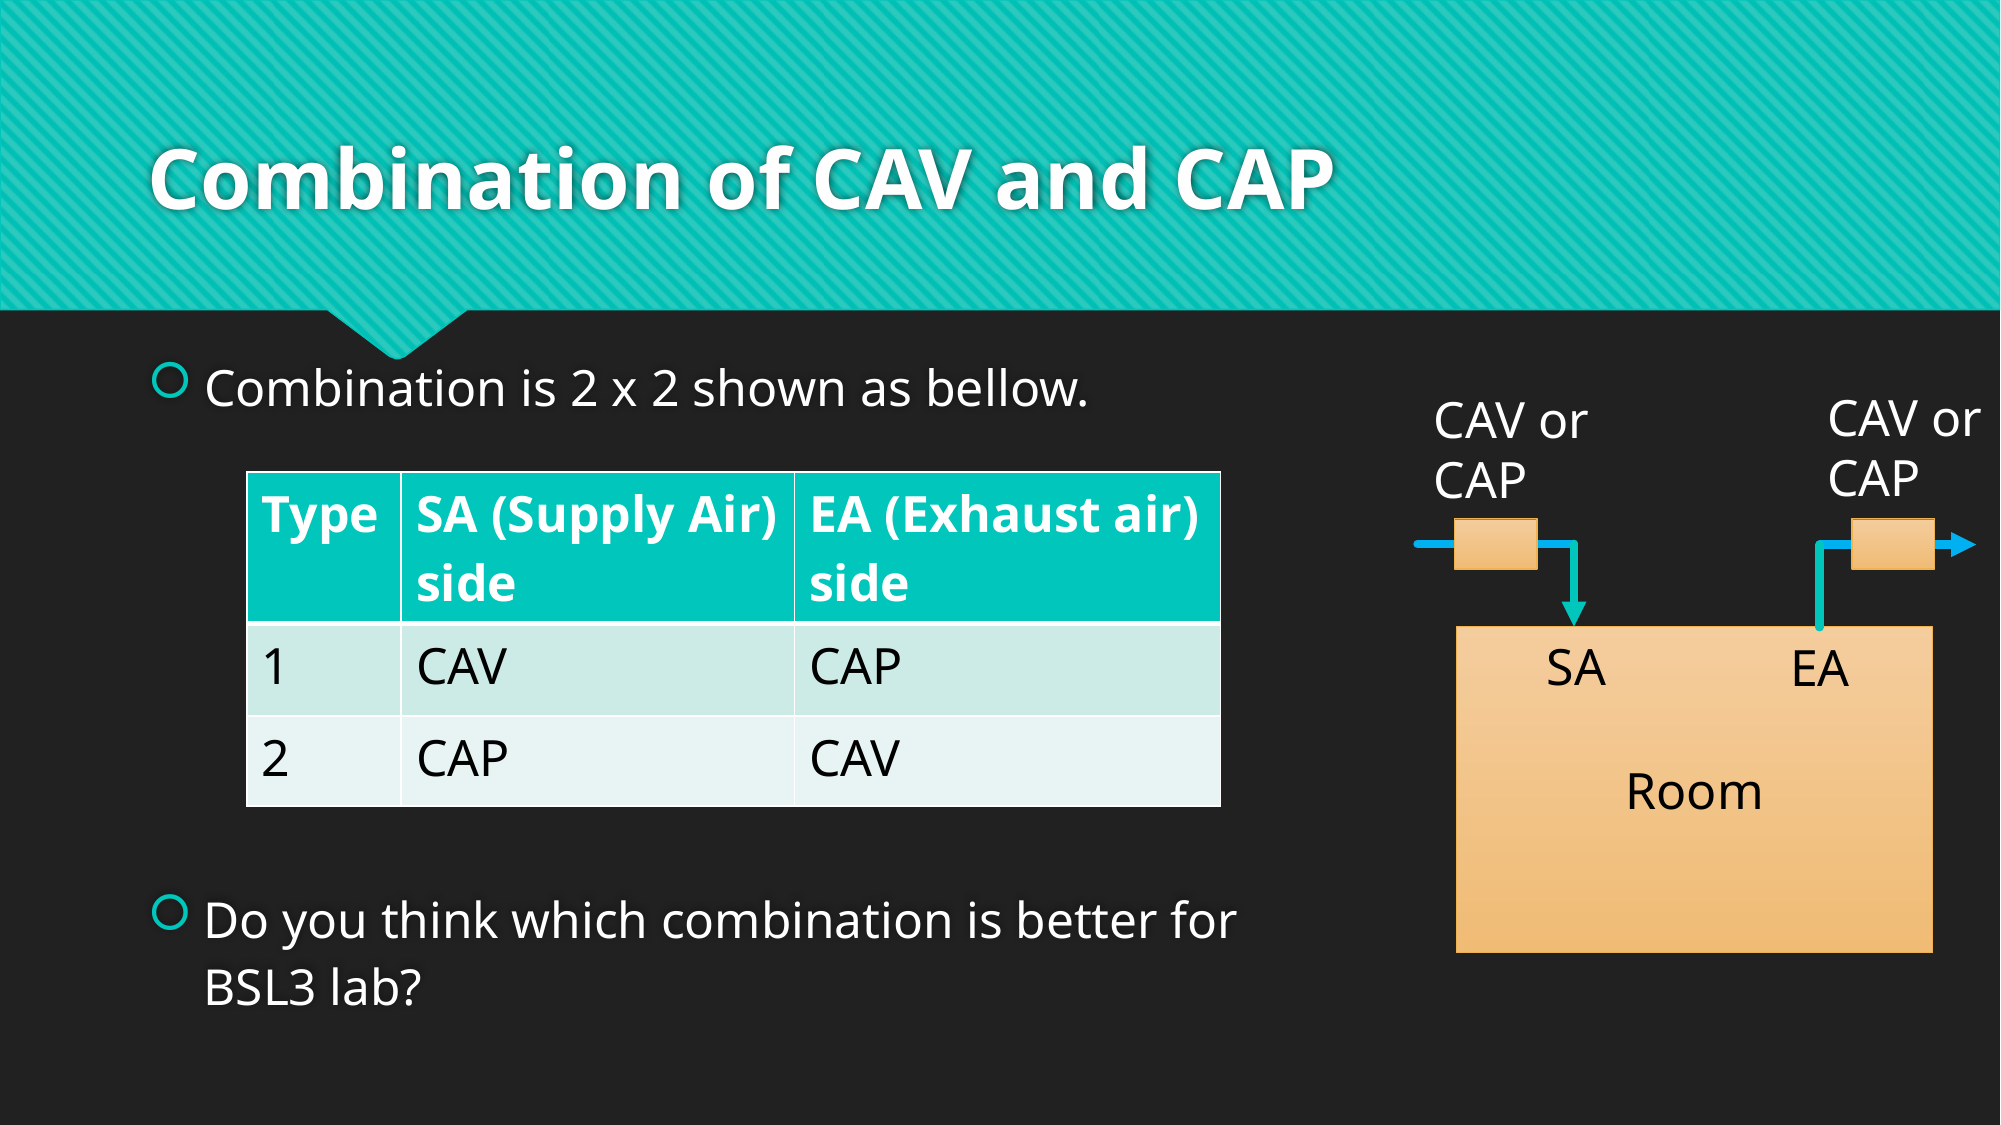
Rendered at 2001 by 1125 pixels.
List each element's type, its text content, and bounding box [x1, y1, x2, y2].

table_header Type [248, 473, 400, 621]
table_cell CAV [795, 717, 1220, 805]
text_box Room [1456, 626, 1933, 953]
text_box EA [1743, 629, 1897, 705]
text_box CAV or CAP [1812, 379, 1998, 515]
table_cell CAV [402, 626, 794, 715]
text_box [1851, 545, 1935, 570]
text_box SA [1498, 627, 1655, 703]
table_cell 1 [248, 626, 400, 715]
table_cell 2 [248, 717, 400, 805]
table_cell CAP [402, 717, 794, 805]
list Combination is 2 x 2 shown as bellow. [132, 315, 1309, 459]
table_cell CAP [795, 626, 1220, 715]
text_box CAV or CAP [1419, 381, 1605, 517]
title Combination of CAV and CAP [132, 56, 1868, 234]
table_header SA (Supply Air) side [402, 473, 794, 621]
table_header EA (Exhaust air) side [795, 473, 1220, 621]
text_box [1454, 545, 1538, 570]
text_box [1851, 518, 1935, 544]
text_box [1454, 518, 1538, 543]
text_box Do you think which combination is better for BSL3 lab? [132, 877, 1309, 1028]
